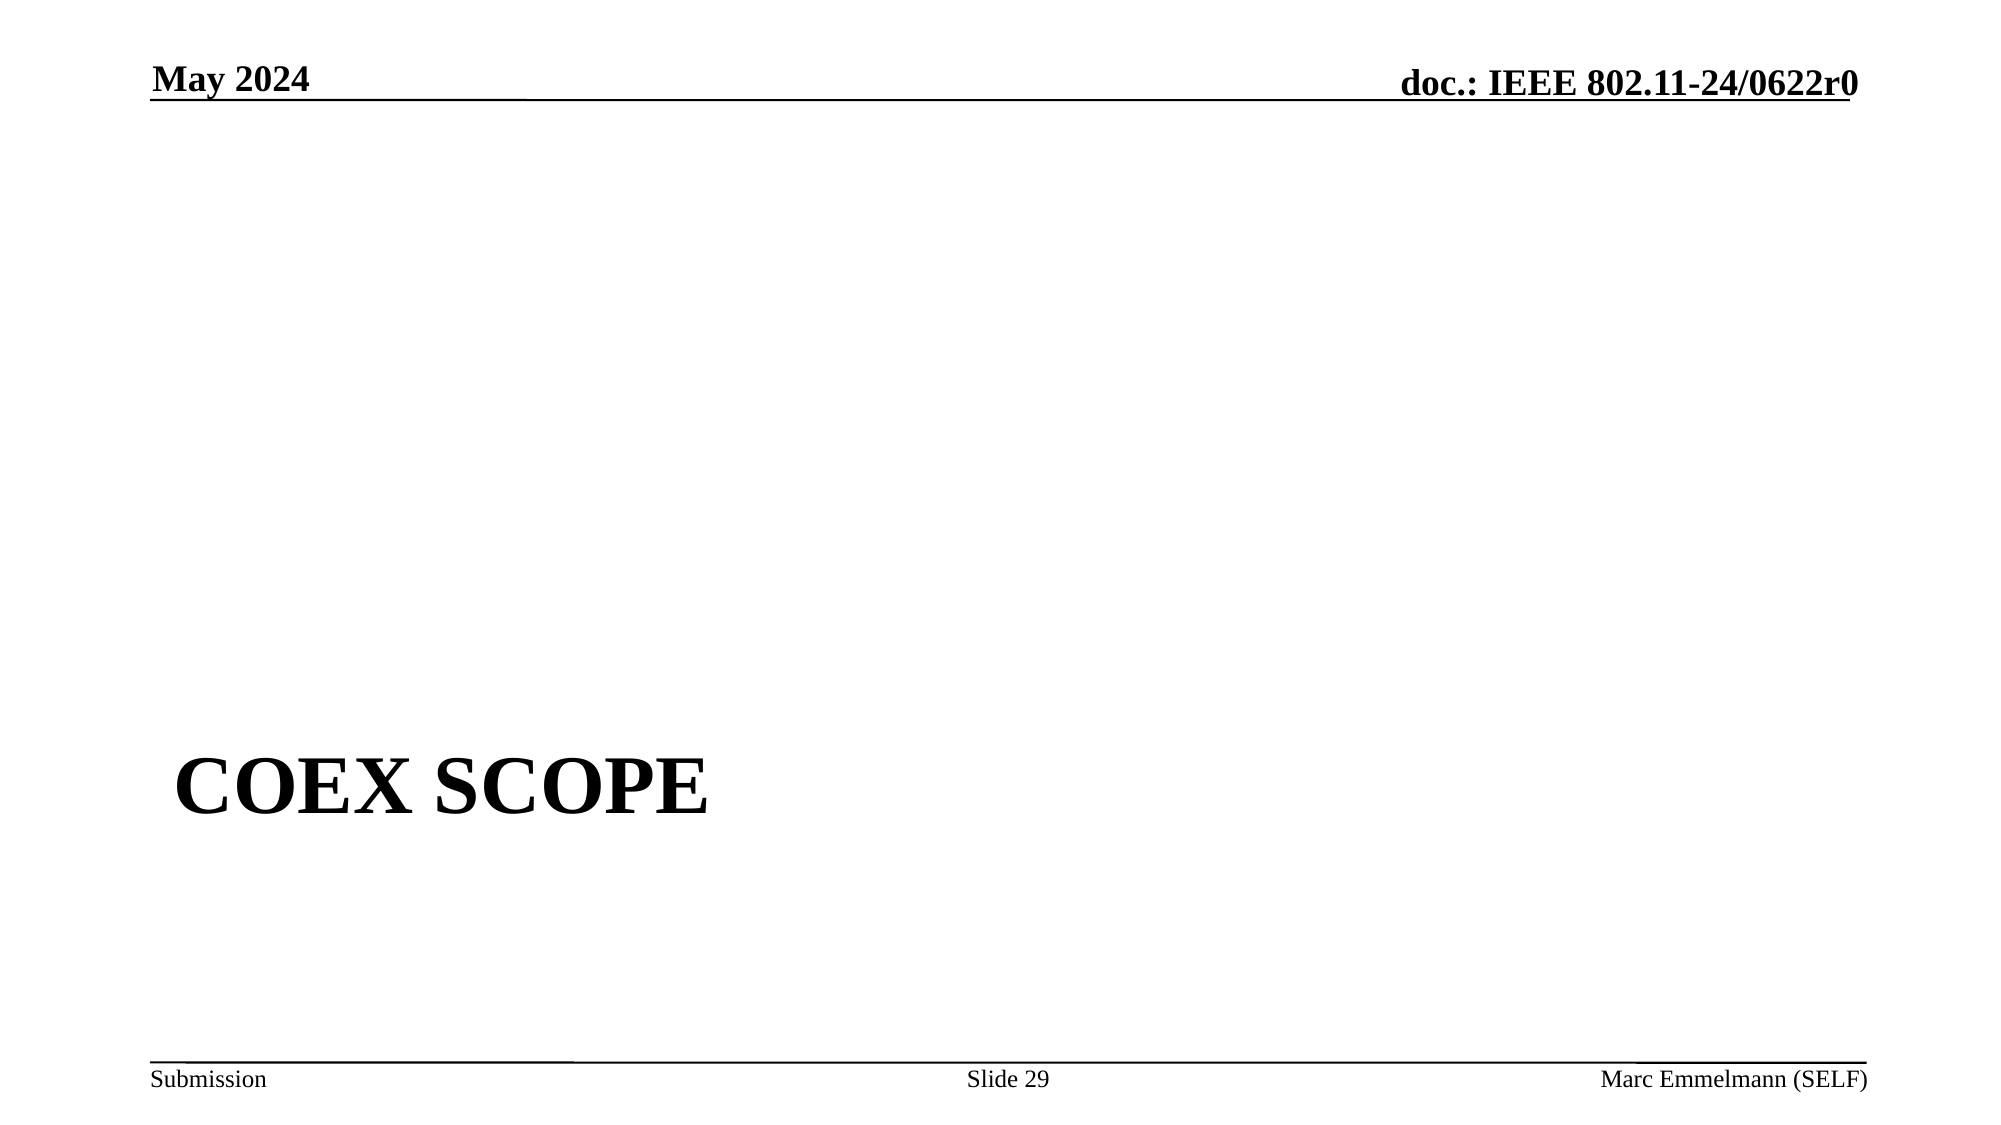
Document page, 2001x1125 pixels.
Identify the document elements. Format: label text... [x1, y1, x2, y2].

title Coex Scope [157, 722, 1859, 947]
slide_number Slide 29 [950, 1061, 1067, 1123]
footer Marc Emmelmann (SELF) [1171, 1061, 1869, 1093]
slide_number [152, 54, 563, 100]
